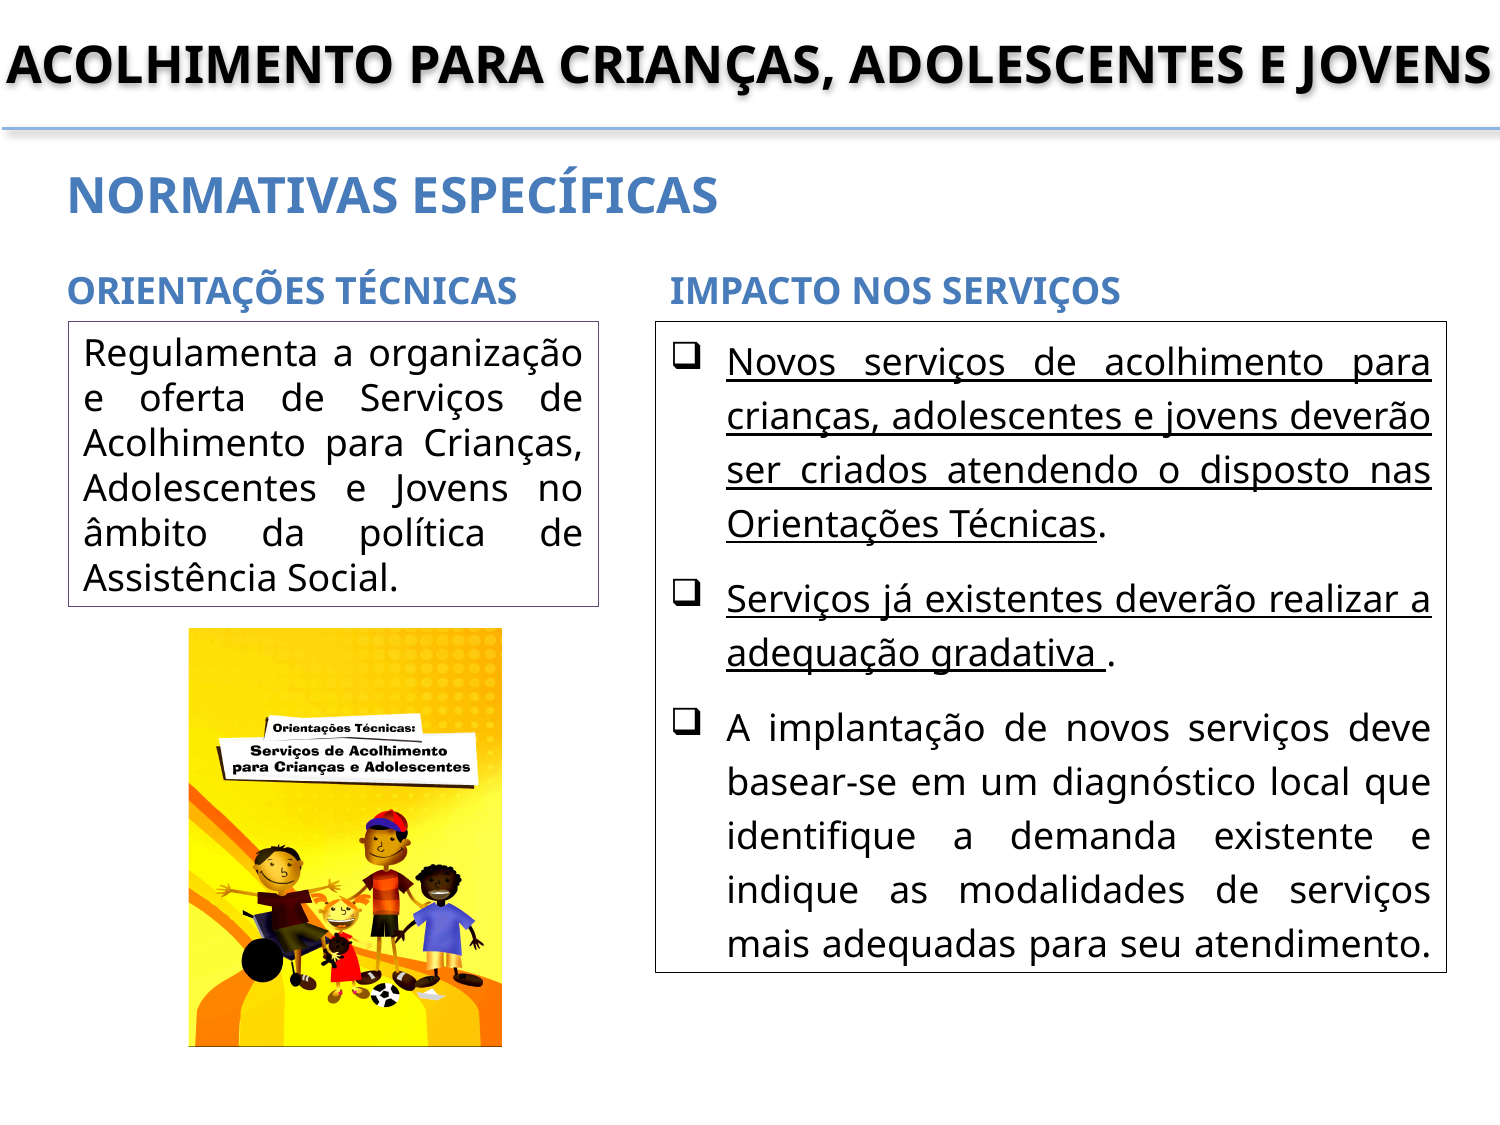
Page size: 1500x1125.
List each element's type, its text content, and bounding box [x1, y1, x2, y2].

text_box Novos serviços de acolhimento para crianças, adolescentes e jovens deverão ser criados atendendo o disposto nas Orientações Técnicas. Serviços já existentes deverão realizar a adequação gradativa . A implantação de novos serviços deve basear-se em um diagnóstico local que identifique a demanda existente e indique as modalidades de serviços mais adequadas para seu atendimento. [653, 320, 1449, 974]
text_box Regulamenta a organização e oferta de Serviços de Acolhimento para Crianças, Adolescentes e Jovens no âmbito da política de Assistência Social. [68, 321, 599, 607]
text_box NORMATIVAS ESPECÍFICAS [51, 155, 855, 231]
text_box Acolhimento para Crianças, adolescentes E JOVENS [0, 0, 1500, 126]
text_box IMPACTO NOS SERVIÇOS [656, 259, 1260, 320]
text_box ORIENTAÇÕES TÉCNICAS [51, 259, 656, 320]
picture [188, 628, 503, 1047]
